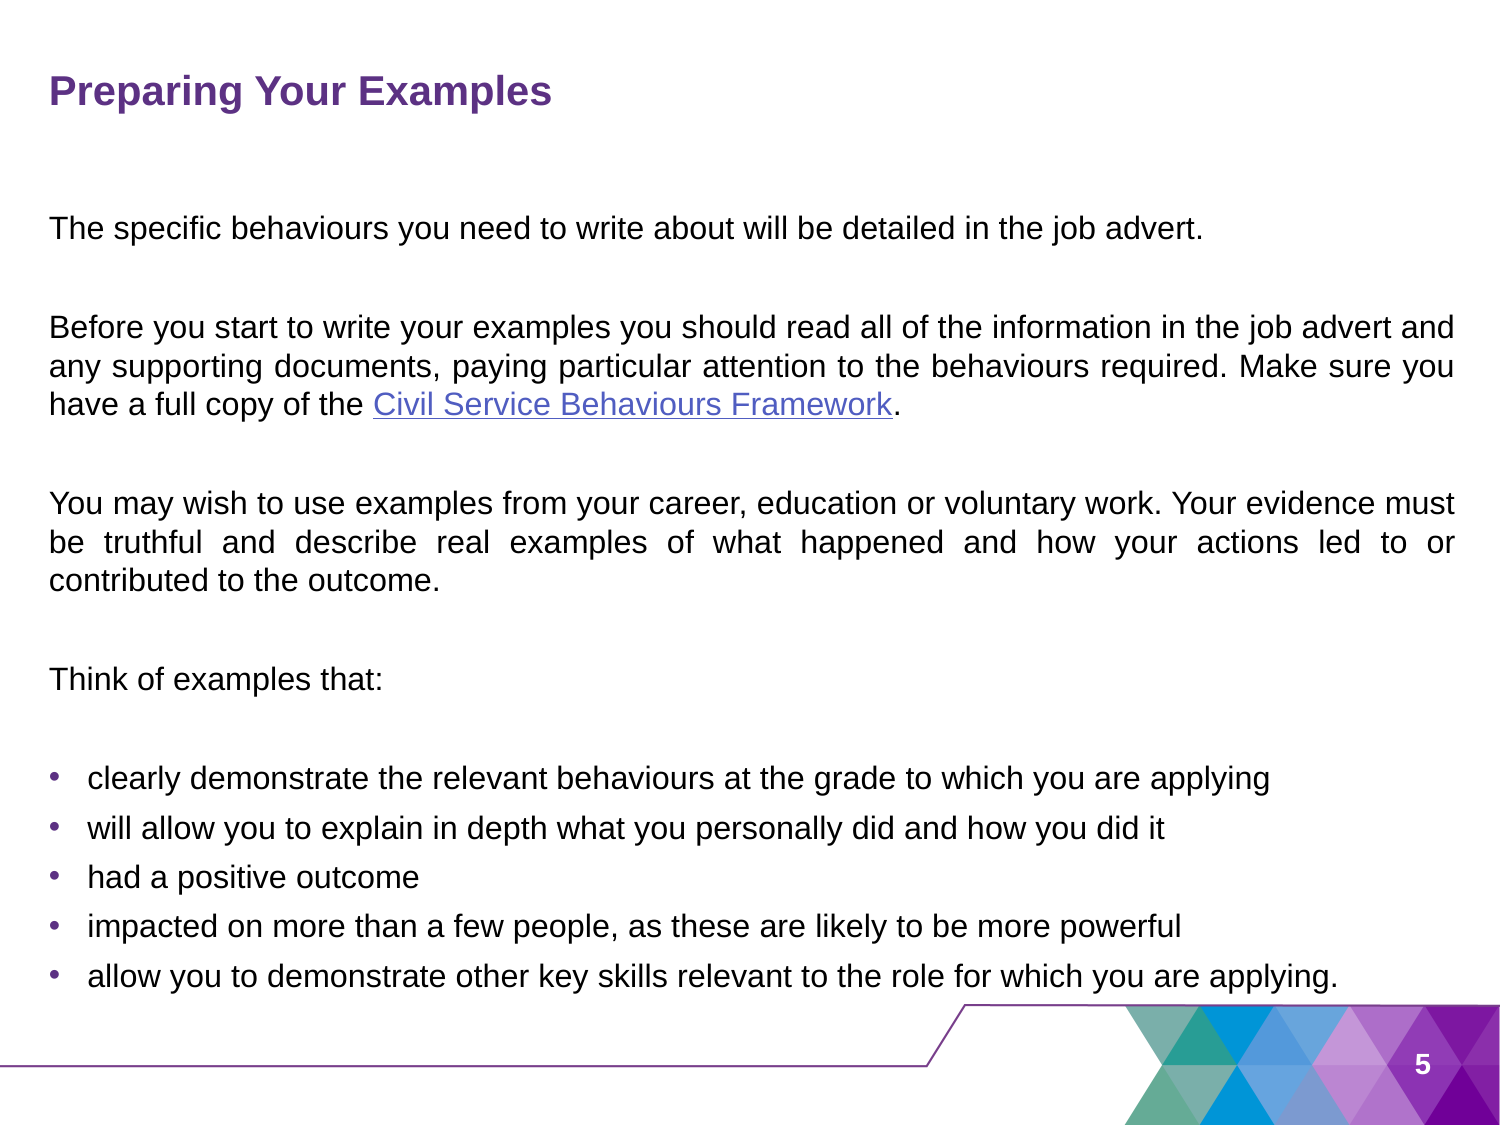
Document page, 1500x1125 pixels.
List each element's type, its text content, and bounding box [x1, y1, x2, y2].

slide_number 5 [1389, 1032, 1457, 1093]
picture [0, 0, 1500, 1125]
list The specific behaviours you need to write about will be detailed in the job advert. Before you start to write your examples you should read all of the information in the job advert and any supporting documents, paying particular attention to the behaviours required. Make sure you have a full copy of the Civil Service Behaviours Framework. You may wish to use examples from your career, education or voluntary work. Your evidence must be truthful and describe real examples of what happened and how your actions led to or contributed to the outcome. Think of examples that: clearly demonstrate the relevant behaviours at the grade to which you are applying will allow you to explain in depth what you personally did and how you did it had a positive outcome impacted on more than a few people, as these are likely to be more powerful allow you to demonstrate other key skills relevant to the role for which you are applying. [48, 207, 1457, 999]
title Preparing Your Examples [48, 42, 1396, 141]
